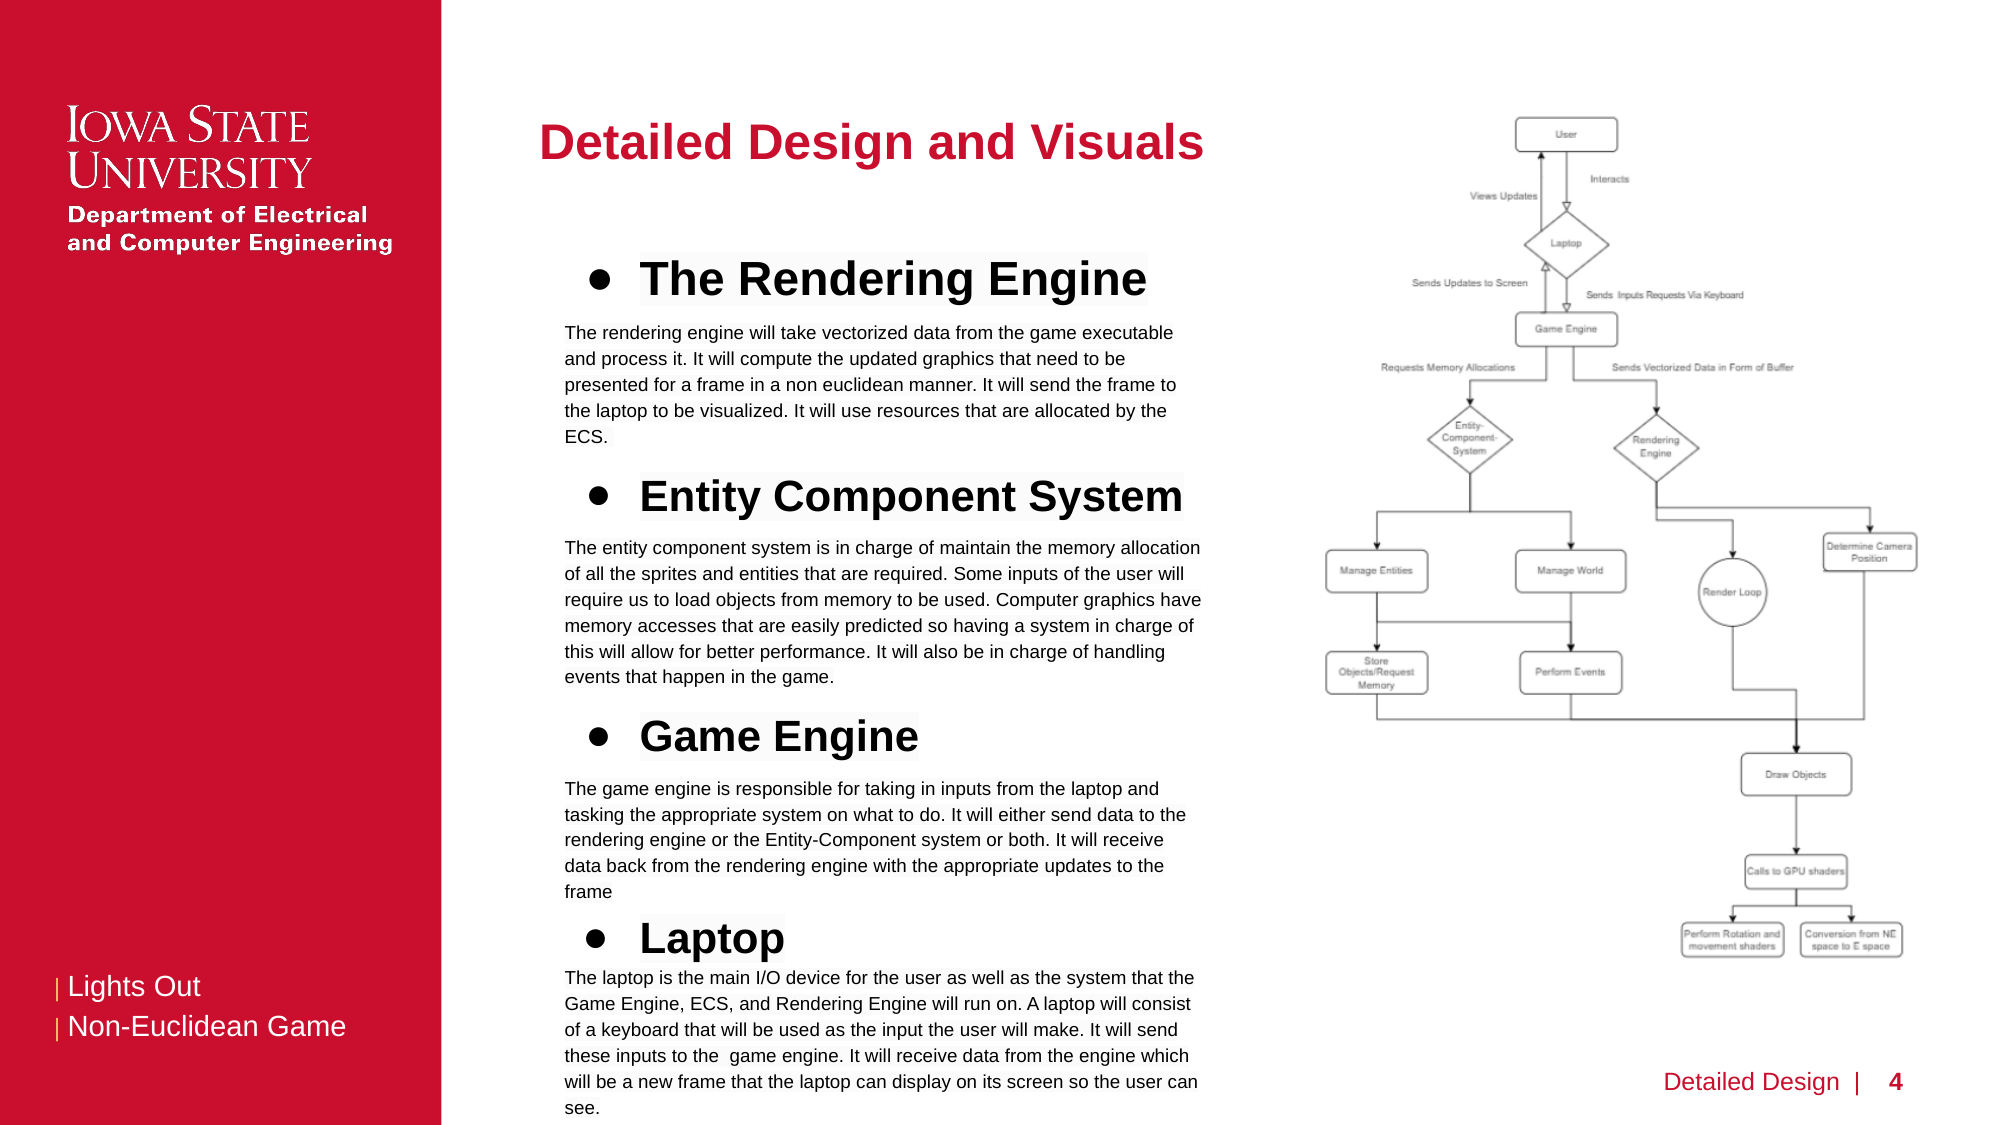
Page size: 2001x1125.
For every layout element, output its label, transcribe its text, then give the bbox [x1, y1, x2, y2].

text_box Detailed Design and Visuals [524, 102, 1304, 178]
text_box [0, 0, 442, 1125]
picture [48, 87, 409, 268]
picture [1309, 75, 1943, 976]
text_box The Rendering Engine The rendering engine will take vectorized data from the game executable and process it. It will compute the updated graphics that need to be presented for a frame in a non euclidean manner. It will send the frame to the laptop to be visualized. It will use resources that are allocated by the ECS. Entity Component System The entity component system is in charge of maintain the memory allocation of all the sprites and entities that are required. Some inputs of the user will require us to load objects from memory to be used. Computer graphics have memory accesses that are easily predicted so having a system in charge of this will allow for better performance. It will also be in charge of handling events that happen in the game. Game Engine The game engine is responsible for taking in inputs from the laptop and tasking the appropriate system on what to do. It will either send data to the rendering engine or the Entity-Component system or both. It will receive data back from the rendering engine with the appropriate updates to the frame Laptop The laptop is the main I/O device for the user as well as the system that the Game Engine, ECS, and Rendering Engine will run on. A laptop will consist of a keyboard that will be used as the input the user will make. It will send these inputs to the game engine. It will receive data from the engine which will be a new frame that the laptop can display on its screen so the user can see. [549, 231, 1221, 1125]
text_box Detailed Design | 4 [1221, 1000, 1954, 1106]
text_box | Lights Out | Non-Euclidean Game [38, 954, 442, 1051]
